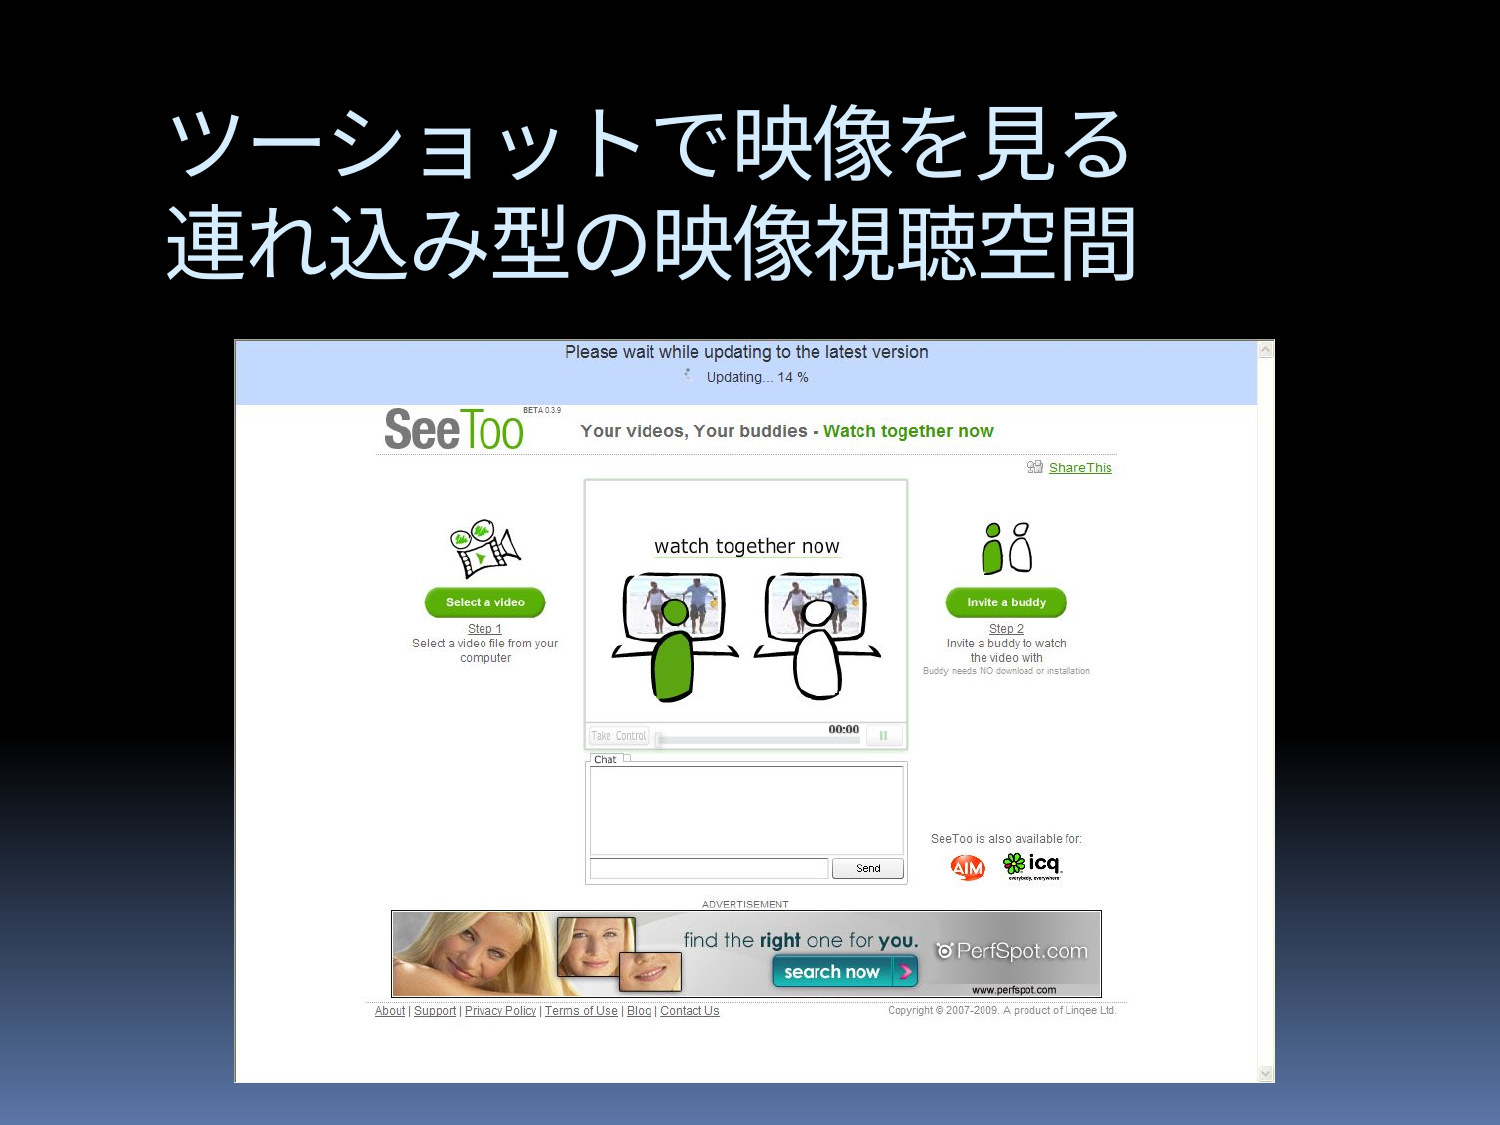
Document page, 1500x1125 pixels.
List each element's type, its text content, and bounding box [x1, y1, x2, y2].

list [233, 339, 1275, 1083]
title ツーショットで映像を見る 連れ込み型の映像視聴空間 [150, 83, 1425, 234]
